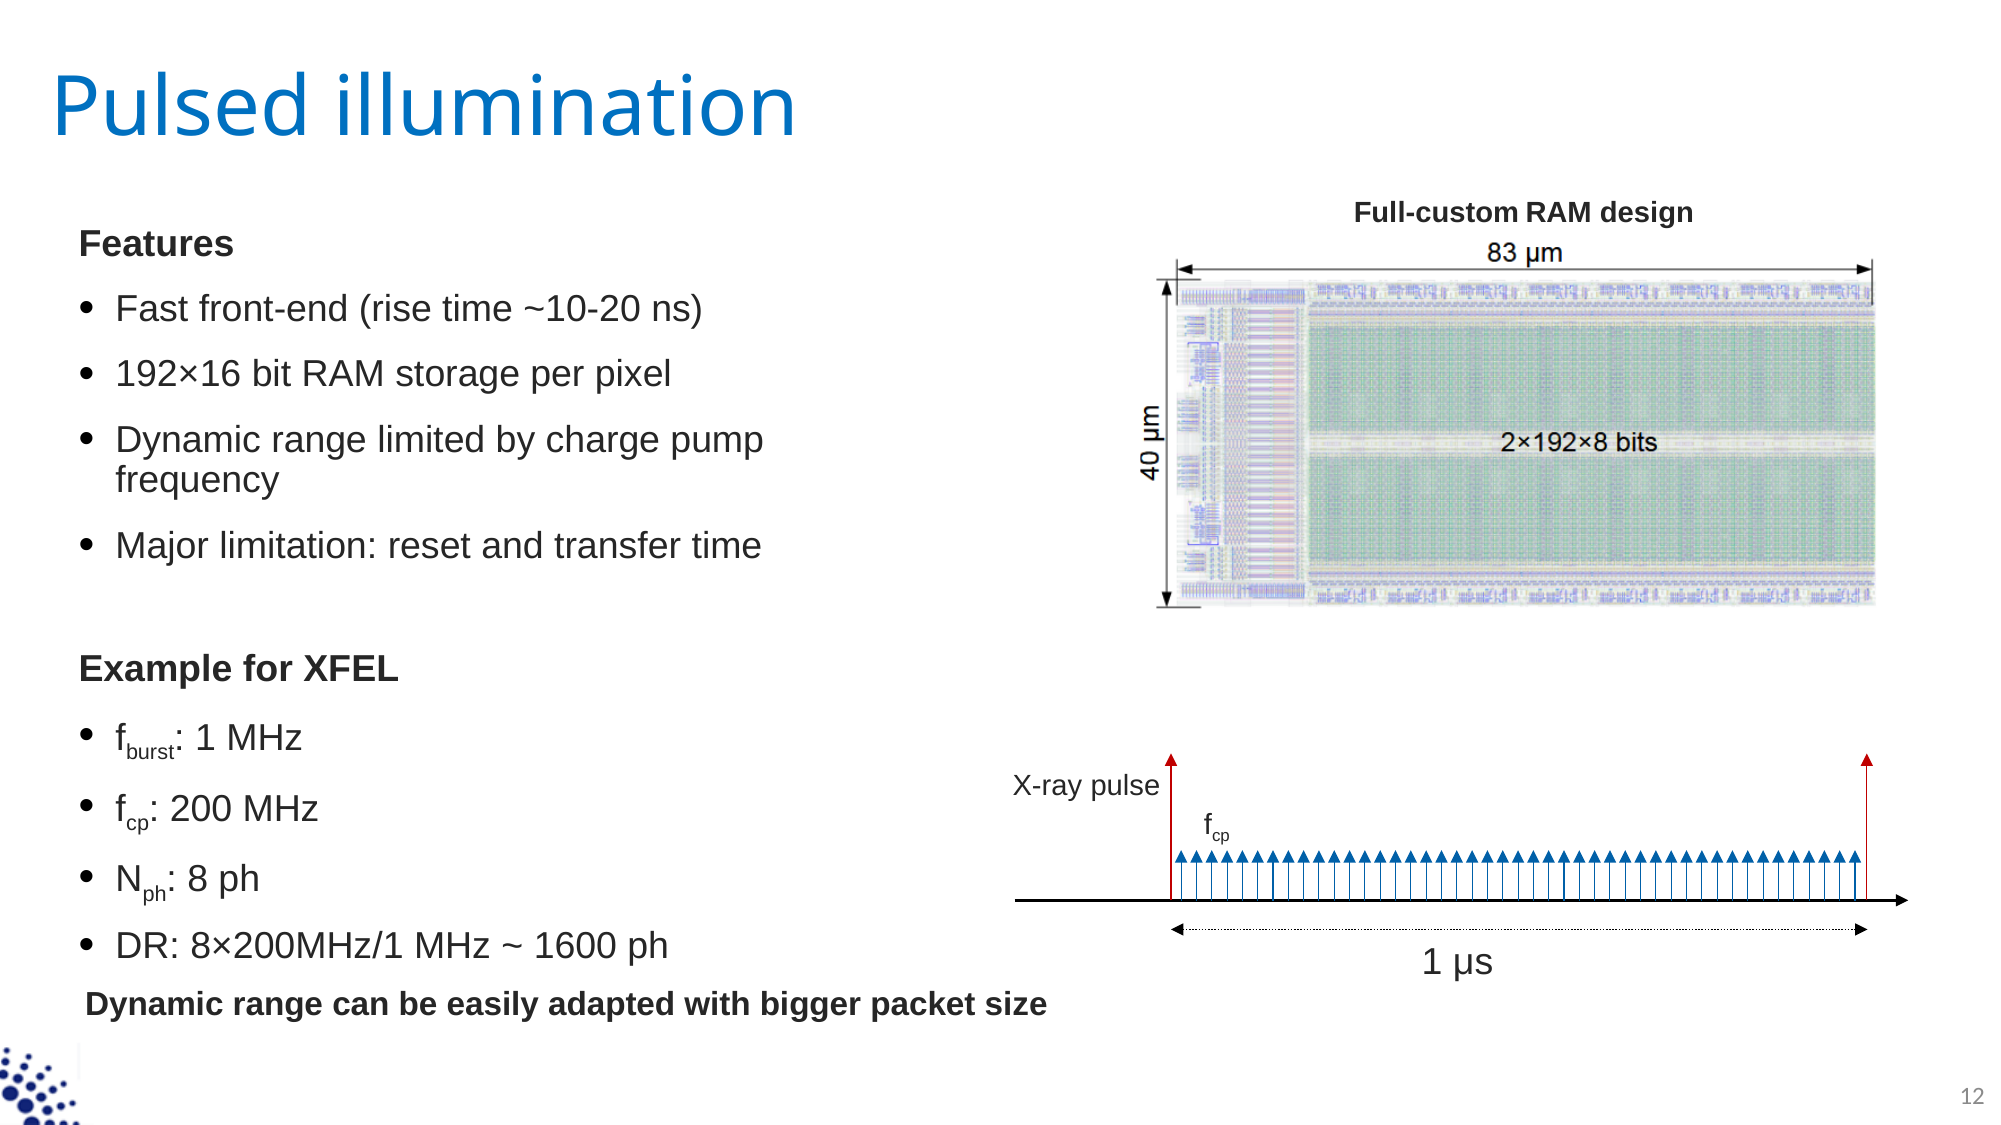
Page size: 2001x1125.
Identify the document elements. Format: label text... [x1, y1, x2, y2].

text_box Dynamic range can be easily adapted with bigger packet size [70, 974, 1065, 1030]
text_box Pulsed illumination [35, 45, 815, 160]
slide_number 12 [1550, 1065, 2000, 1125]
text_box Full-custom RAM design [1338, 186, 1813, 211]
picture [0, 0, 2001, 1125]
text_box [997, 753, 1909, 991]
text_box Features Fast front-end (rise time ~10-20 ns) 192×16 bit RAM storage per pixel Dynamic range limited by charge pump frequency Major limitation: reset and transfer time Example for XFEL fburst: 1 MHz fcp: 200 MHz Nph: 8 ph DR: 8×200MHz/1 MHz ~ 1600 ph [63, 211, 942, 974]
